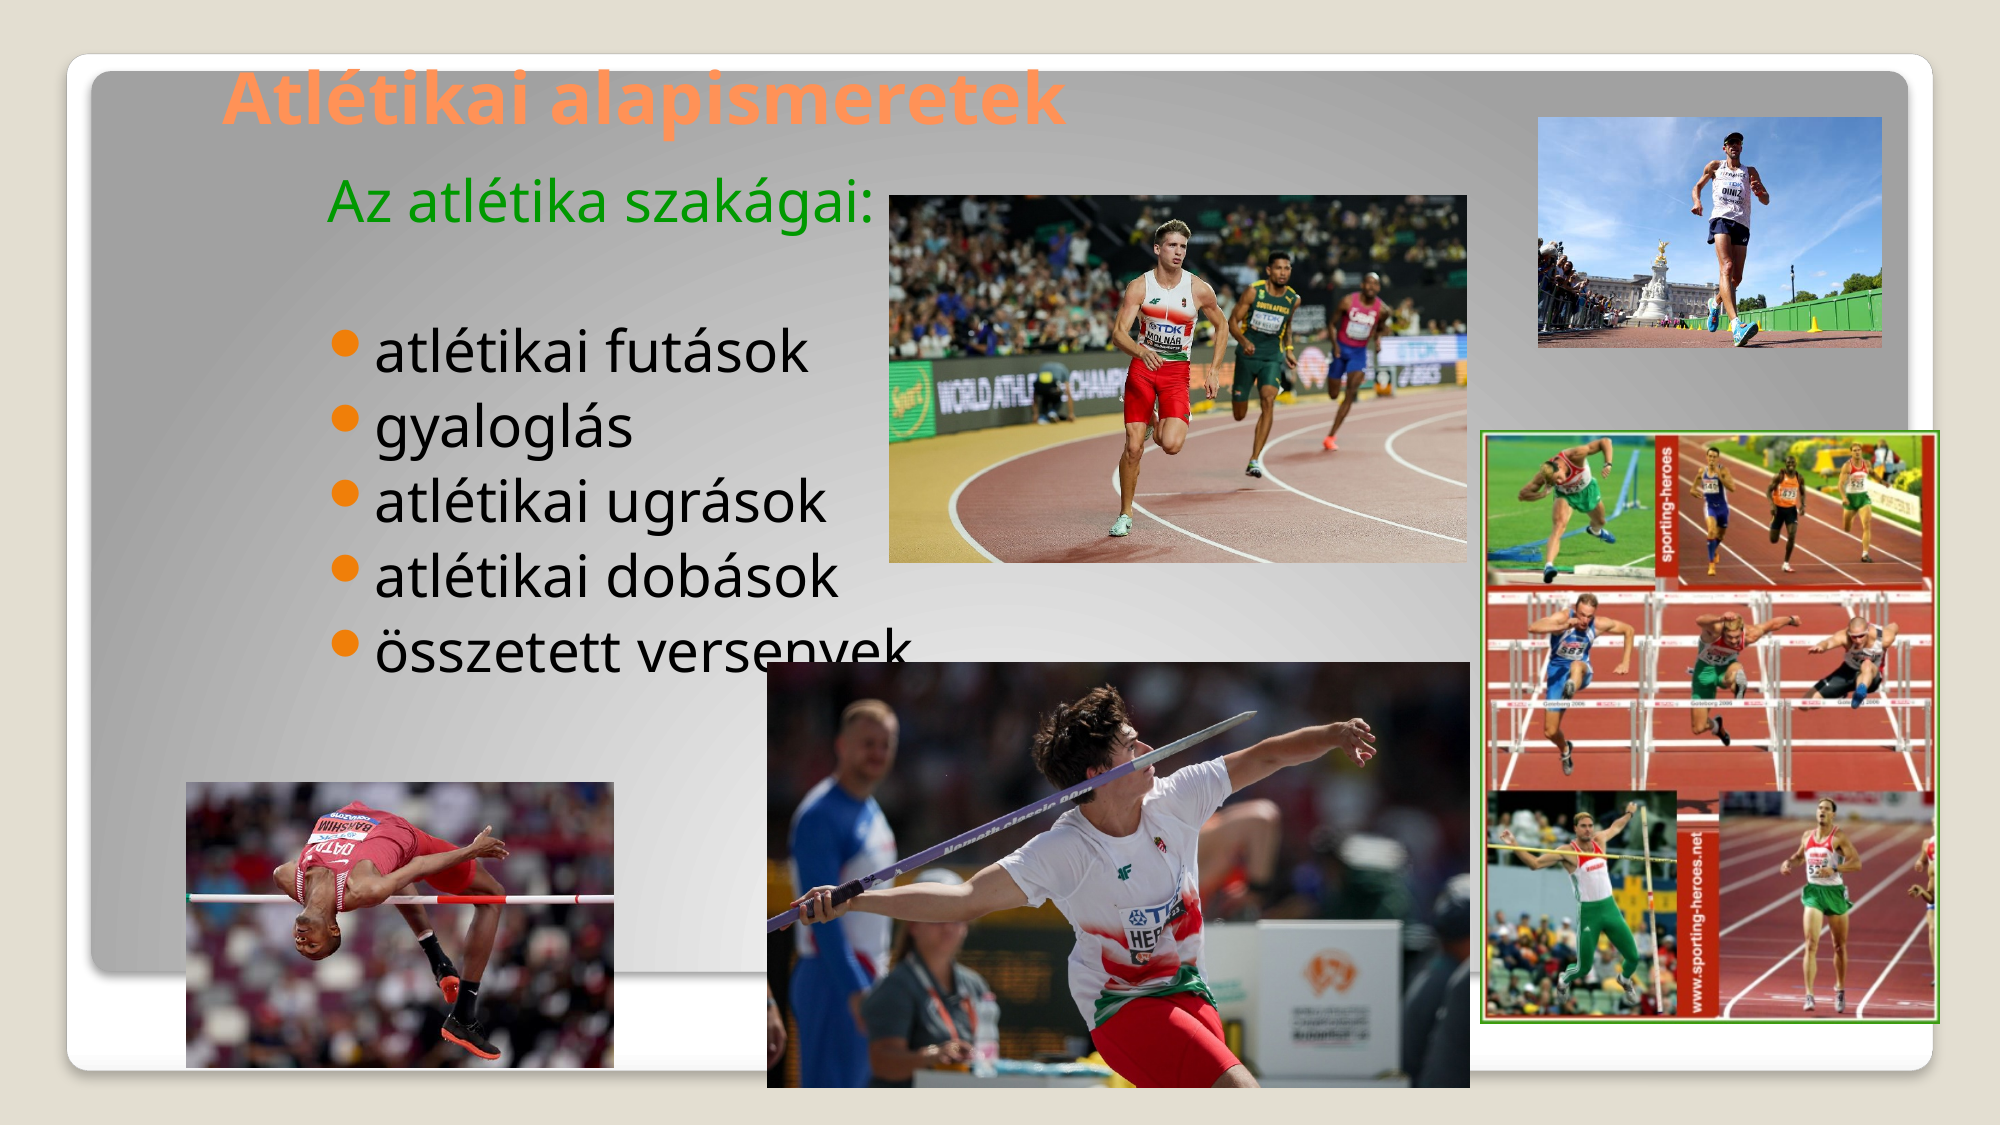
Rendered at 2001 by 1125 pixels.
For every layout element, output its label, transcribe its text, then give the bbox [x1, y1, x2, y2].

picture [767, 662, 1470, 1089]
list Az atlétika szakágai: atlétikai futások gyaloglás atlétikai ugrások atlétikai dobások összetett versenyek [297, 148, 930, 1001]
picture [1480, 430, 1940, 1025]
title Atlétikai alapismeretek [99, 45, 1900, 233]
picture [1538, 117, 1882, 348]
picture [889, 195, 1467, 563]
picture [186, 782, 614, 1068]
